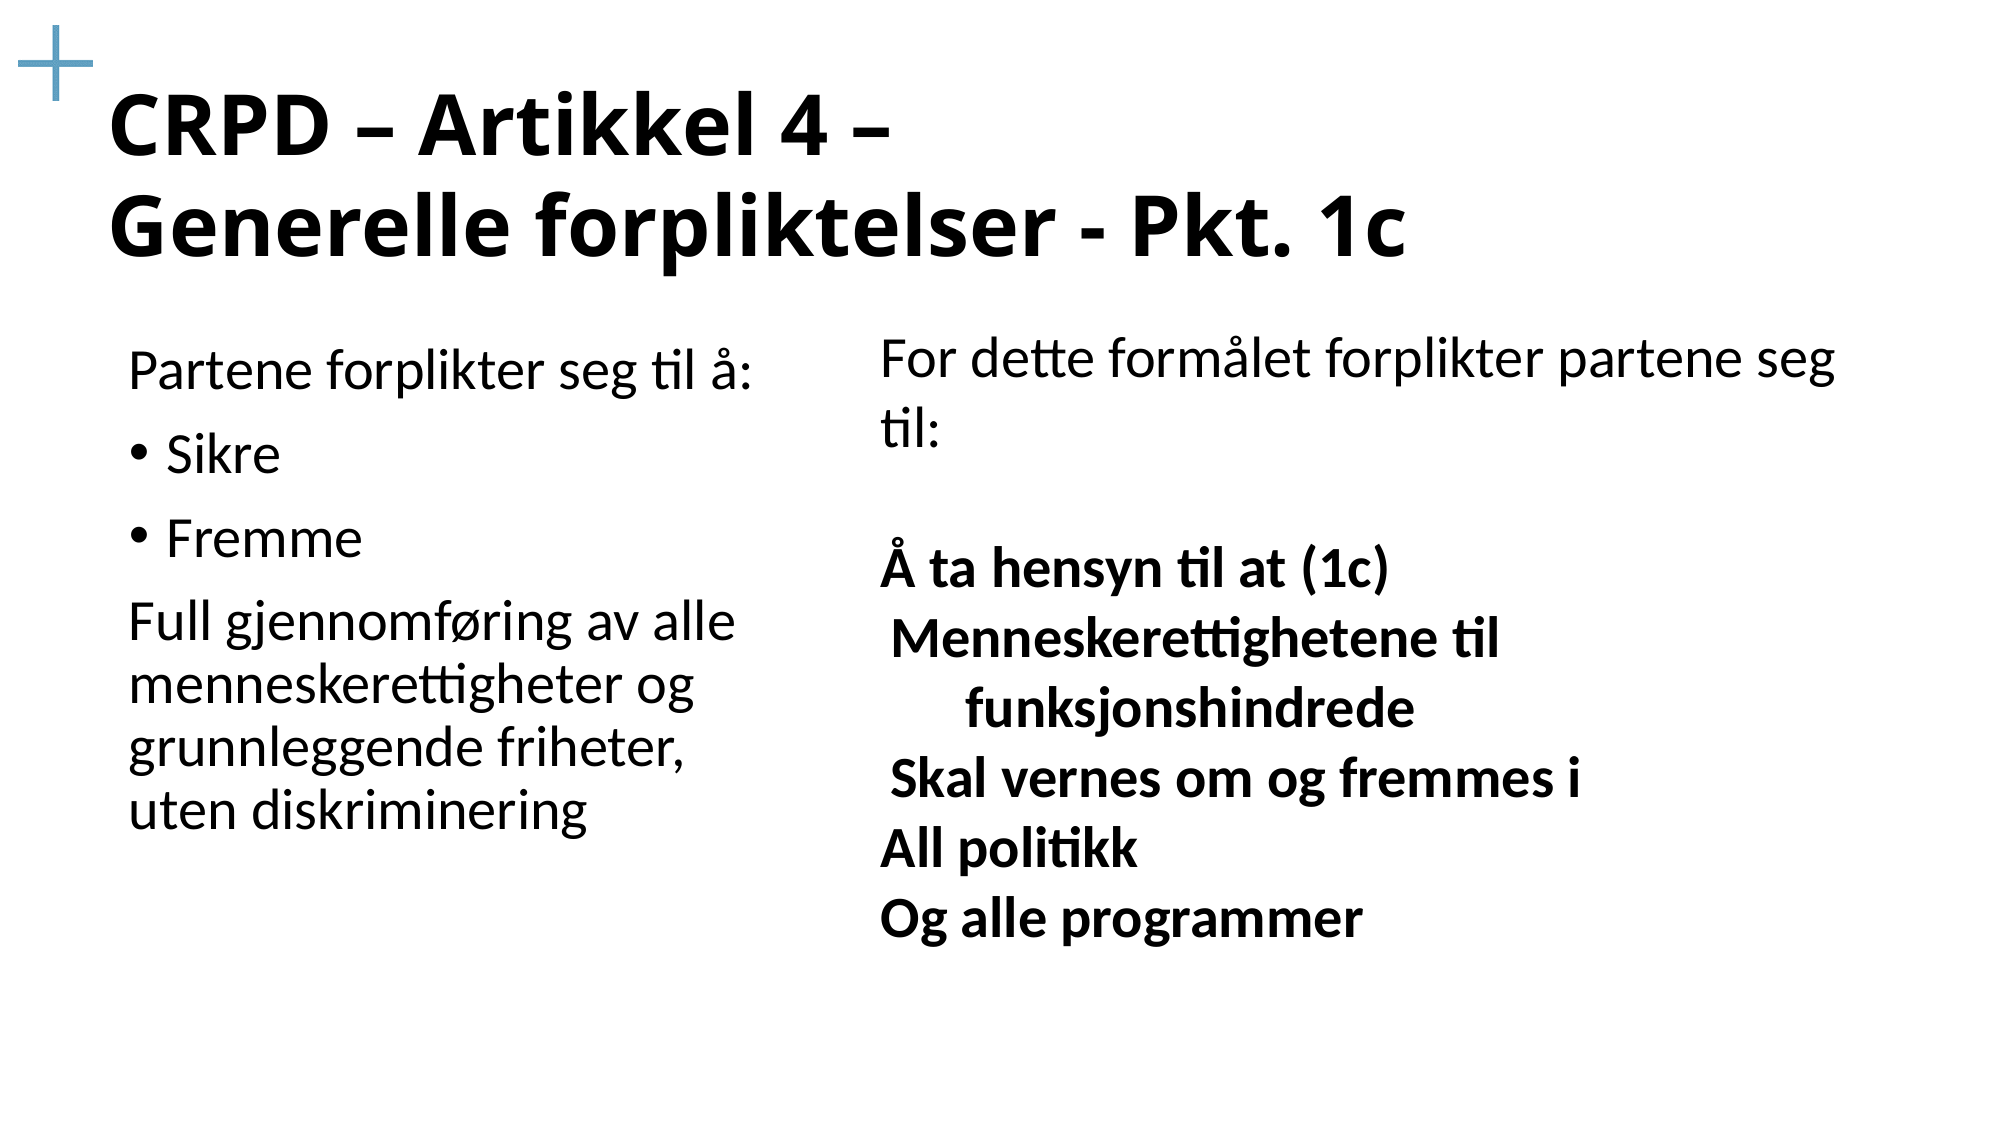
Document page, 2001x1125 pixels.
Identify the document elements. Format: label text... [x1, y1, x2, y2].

text_box For dette formålet forplikter partene seg til: Å ta hensyn til at (1c) Menneskerettighetene til funksjonshindrede Skal vernes om og fremmes i All politikk Og alle programmer [866, 312, 1908, 957]
picture [18, 25, 93, 102]
list Partene forplikter seg til å: Sikre Fremme Full gjennomføring av alle menneskerettigheter og grunnleggende friheter, uten diskriminering [114, 332, 800, 1003]
title CRPD – Artikkel 4 – Generelle forpliktelser - Pkt. 1c [92, 63, 1818, 281]
